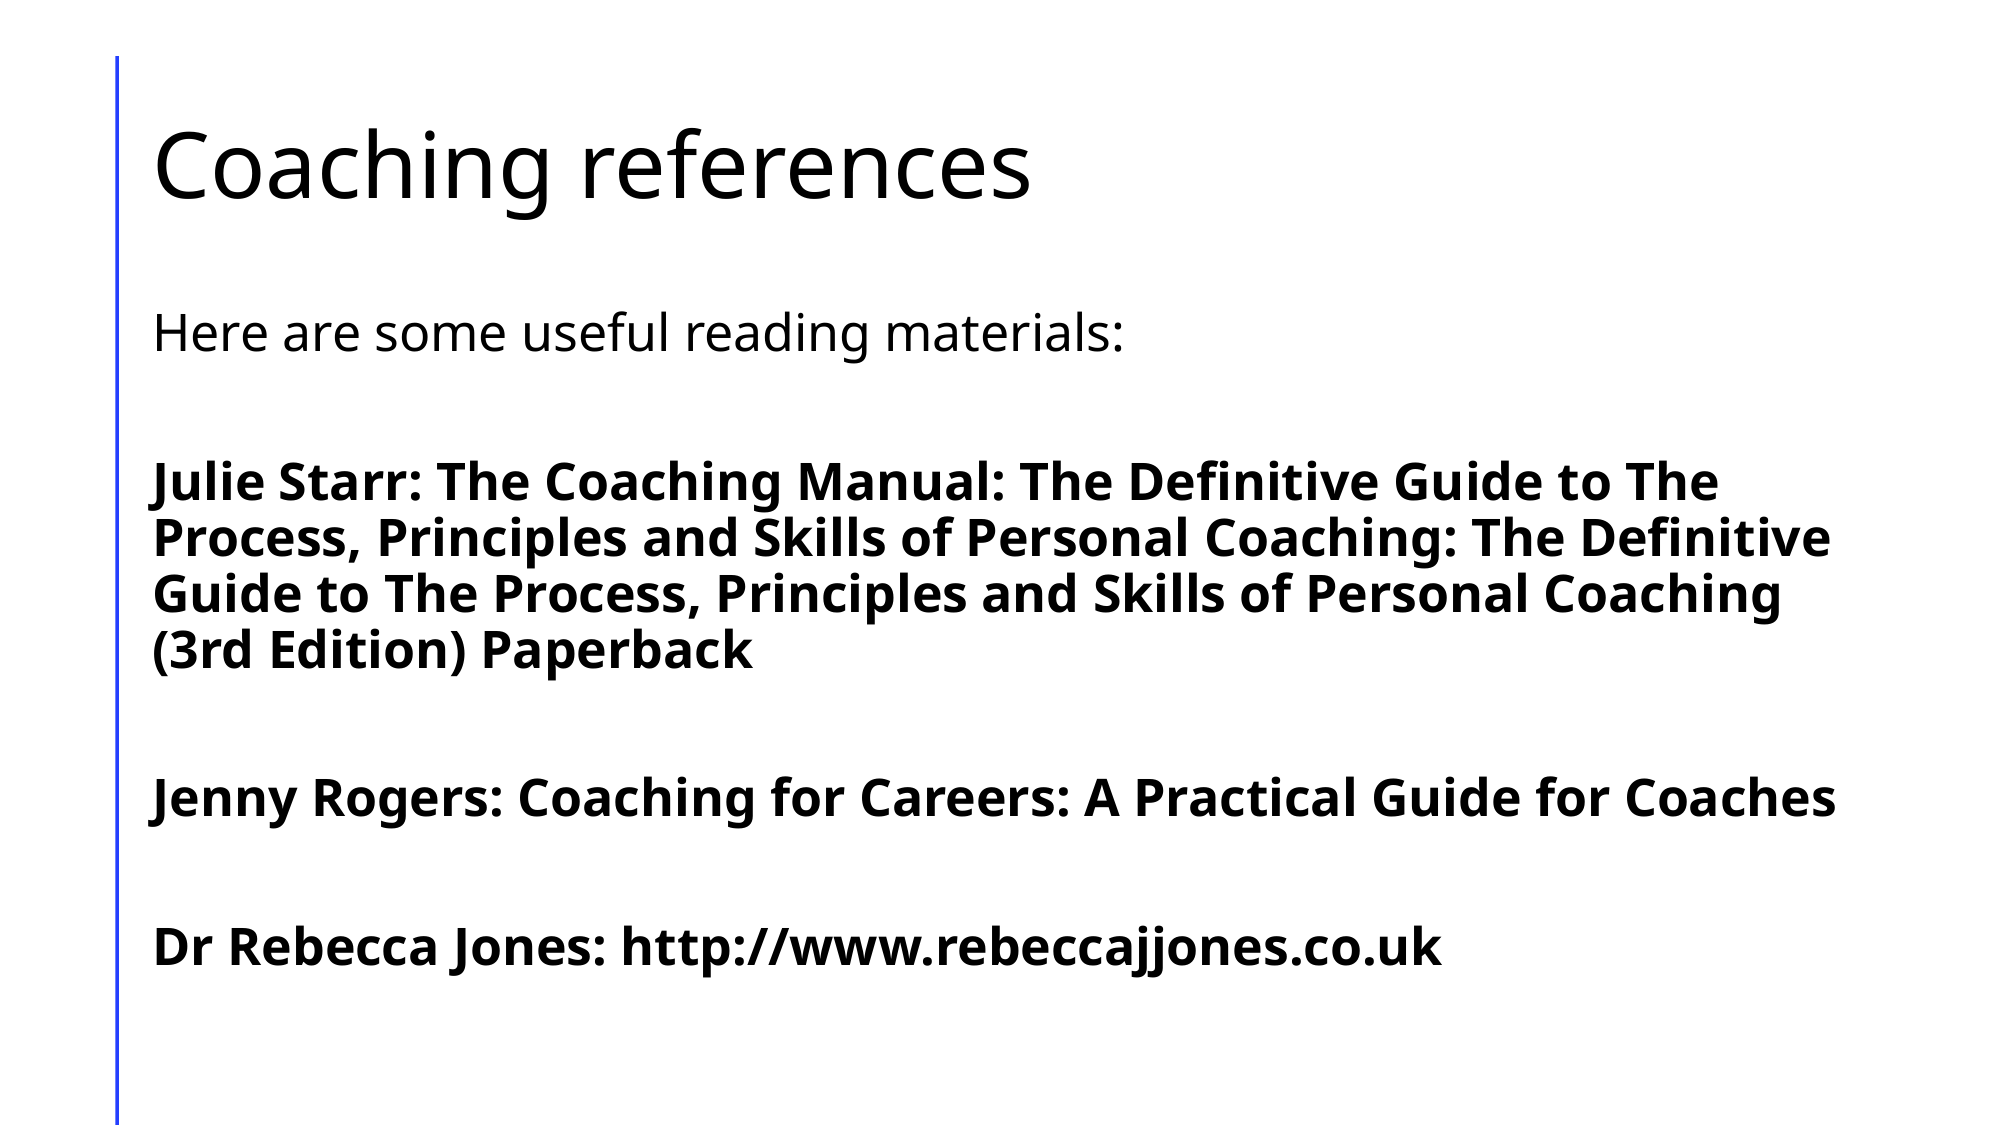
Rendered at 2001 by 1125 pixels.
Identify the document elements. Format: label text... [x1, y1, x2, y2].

title Coaching references [137, 59, 1863, 278]
list Here are some useful reading materials: Julie Starr: The Coaching Manual: The Definitive Guide to The Process, Principles and Skills of Personal Coaching: The Definitive Guide to The Process, Principles and Skills of Personal Coaching (3rd Edition) Paperback Jenny Rogers: Coaching for Careers: A Practical Guide for Coaches Dr Rebecca Jones: http://www.rebeccajjones.co.uk [137, 299, 1863, 1014]
